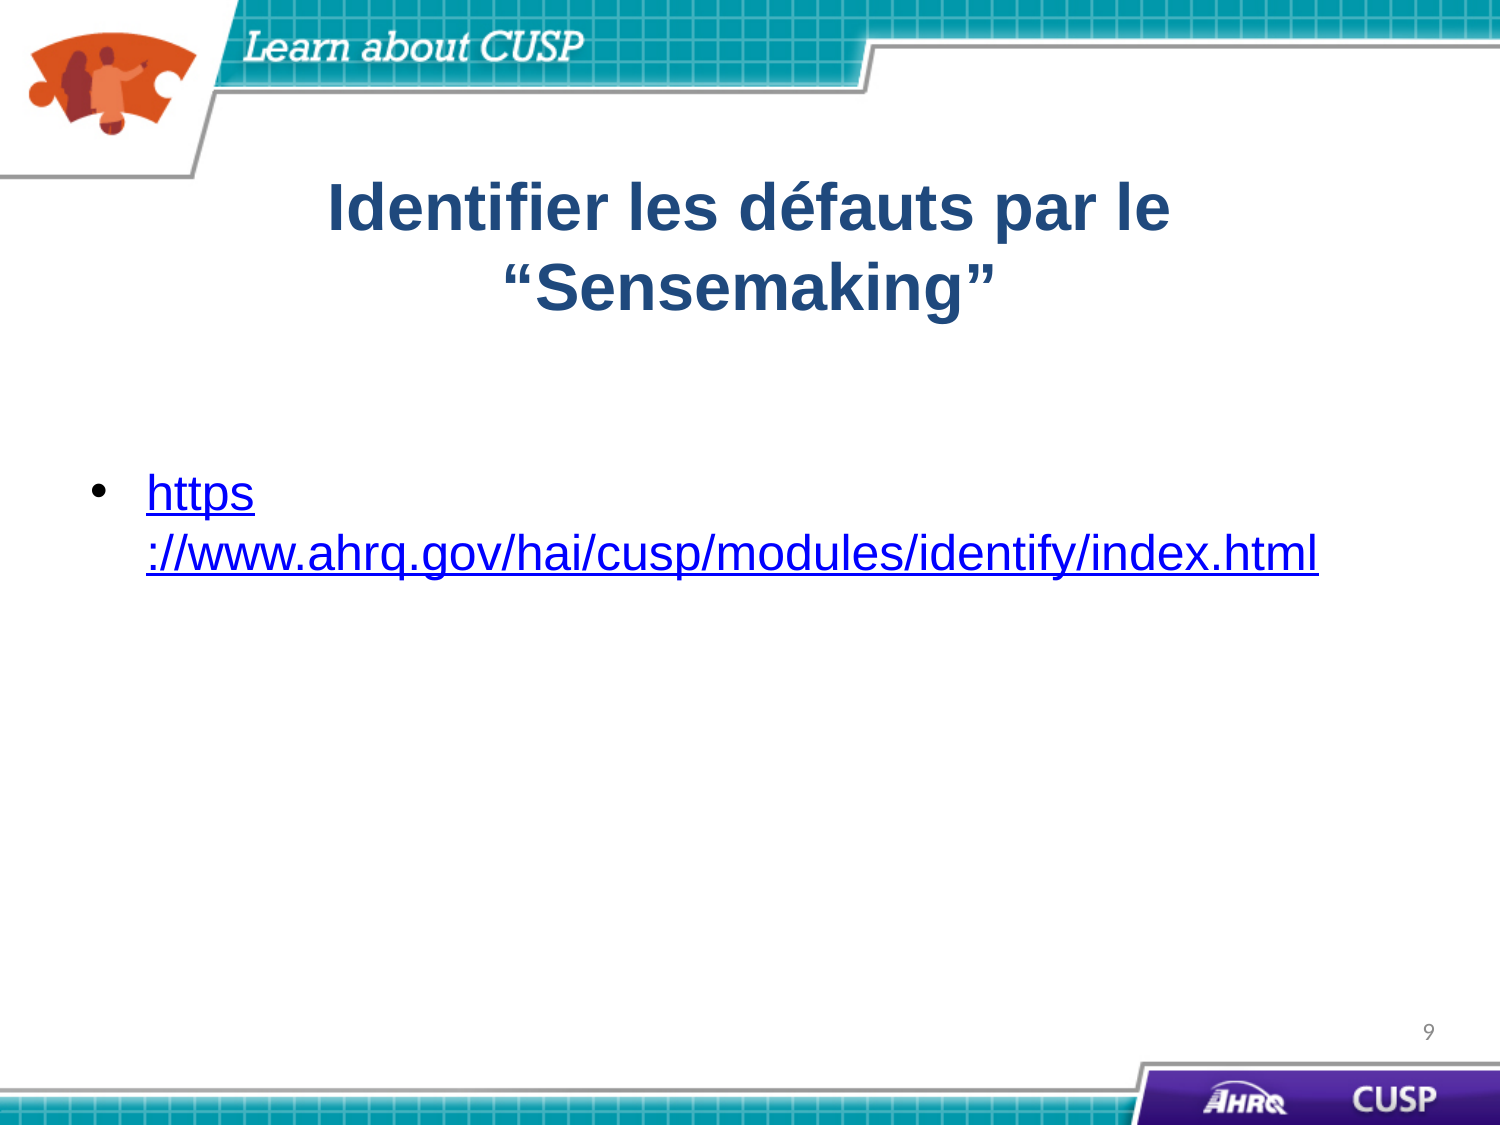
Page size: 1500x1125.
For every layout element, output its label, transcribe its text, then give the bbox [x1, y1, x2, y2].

title Identifier les défauts par le “Sensemaking” [75, 149, 1425, 312]
slide_number 9 [1100, 999, 1450, 1060]
picture [0, 0, 1500, 1125]
list https://www.ahrq.gov/hai/cusp/modules/identify/index.html [75, 312, 1425, 1000]
